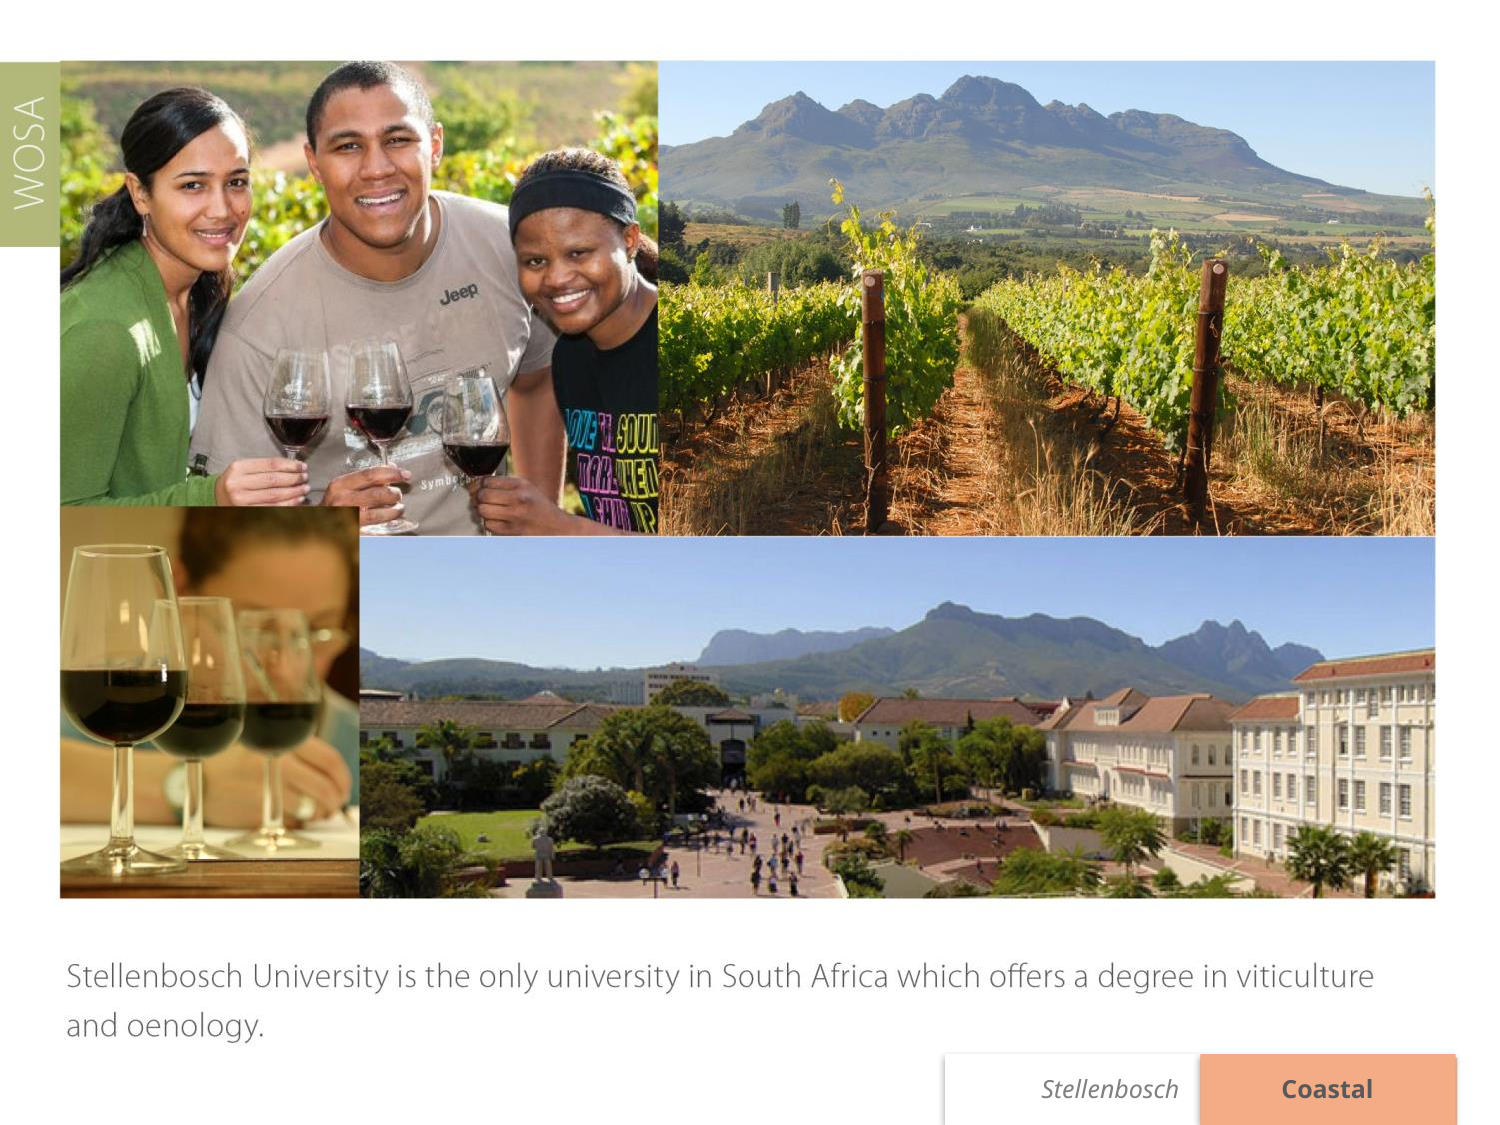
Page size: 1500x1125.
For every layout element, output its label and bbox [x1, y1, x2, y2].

text_box [944, 1053, 1456, 1125]
picture [0, 0, 1500, 1125]
